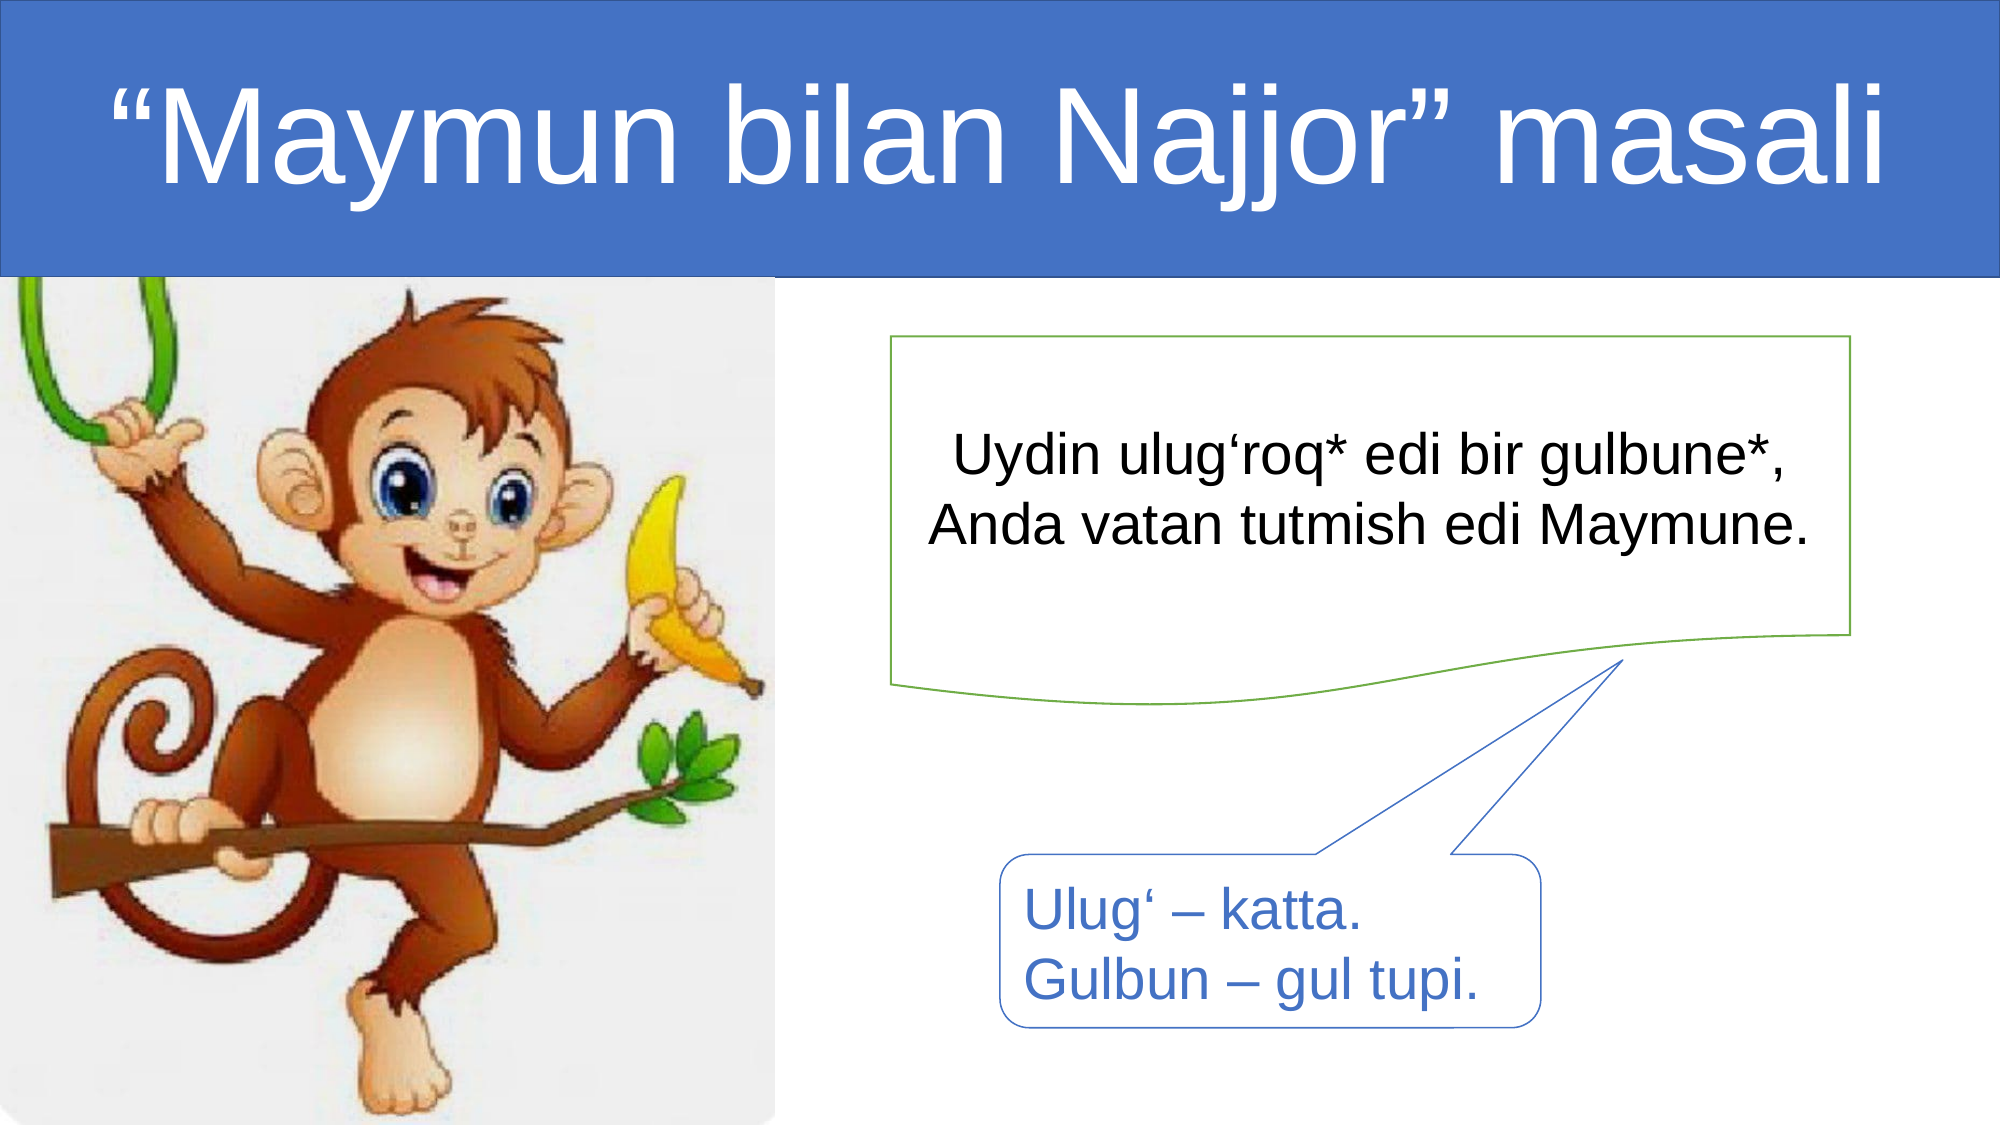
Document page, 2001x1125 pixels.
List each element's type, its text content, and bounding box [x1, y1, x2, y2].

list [0, 277, 775, 1125]
text_box Ulug‘ – katta. Gulbun – gul tupi. [999, 659, 1623, 1028]
text_box Uydin ulug‘roq* edi bir gulbune*, Anda vatan tutmish edi Maymune. [889, 335, 1852, 706]
title “Maymun bilan Najjor” masali [0, 0, 2000, 278]
